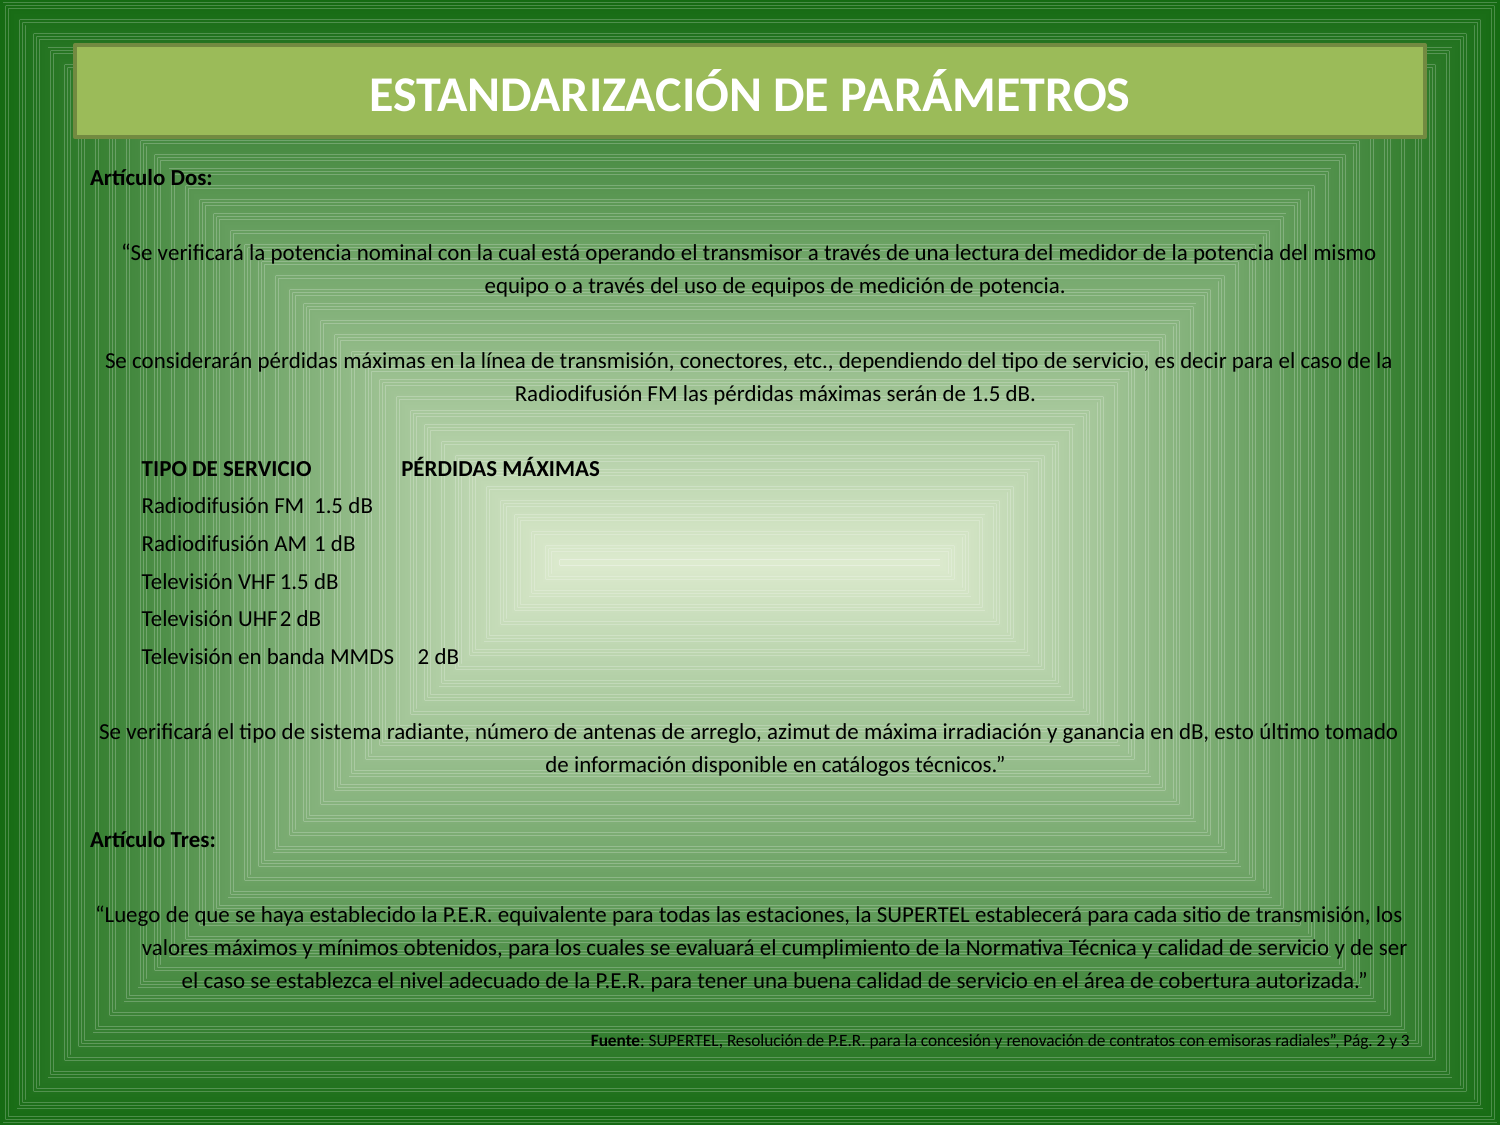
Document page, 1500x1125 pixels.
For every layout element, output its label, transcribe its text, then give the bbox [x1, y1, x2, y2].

list Artículo Dos: “Se verificará la potencia nominal con la cual está operando el transmisor a través de una lectura del medidor de la potencia del mismo equipo o a través del uso de equipos de medición de potencia. Se considerarán pérdidas máximas en la línea de transmisión, conectores, etc., dependiendo del tipo de servicio, es decir para el caso de la Radiodifusión FM las pérdidas máximas serán de 1.5 dB. TIPO DE SERVICIO PÉRDIDAS MÁXIMAS Radiodifusión FM 1.5 dB Radiodifusión AM 1 dB Televisión VHF 1.5 dB Televisión UHF 2 dB Televisión en banda MMDS 2 dB Se verificará el tipo de sistema radiante, número de antenas de arreglo, azimut de máxima irradiación y ganancia en dB, esto último tomado de información disponible en catálogos técnicos.” Artículo Tres: “Luego de que se haya establecido la P.E.R. equivalente para todas las estaciones, la SUPERTEL establecerá para cada sitio de transmisión, los valores máximos y mínimos obtenidos, para los cuales se evaluará el cumplimiento de la Normativa Técnica y calidad de servicio y de ser el caso se establezca el nivel adecuado de la P.E.R. para tener una buena calidad de servicio en el área de cobertura autorizada.” Fuente: SUPERTEL, Resolución de P.E.R. para la concesión y renovación de contratos con emisoras radiales”, Pág. 2 y 3 [75, 149, 1425, 1059]
title ESTANDARIZACIÓN DE PARÁMETROS [73, 43, 1427, 139]
